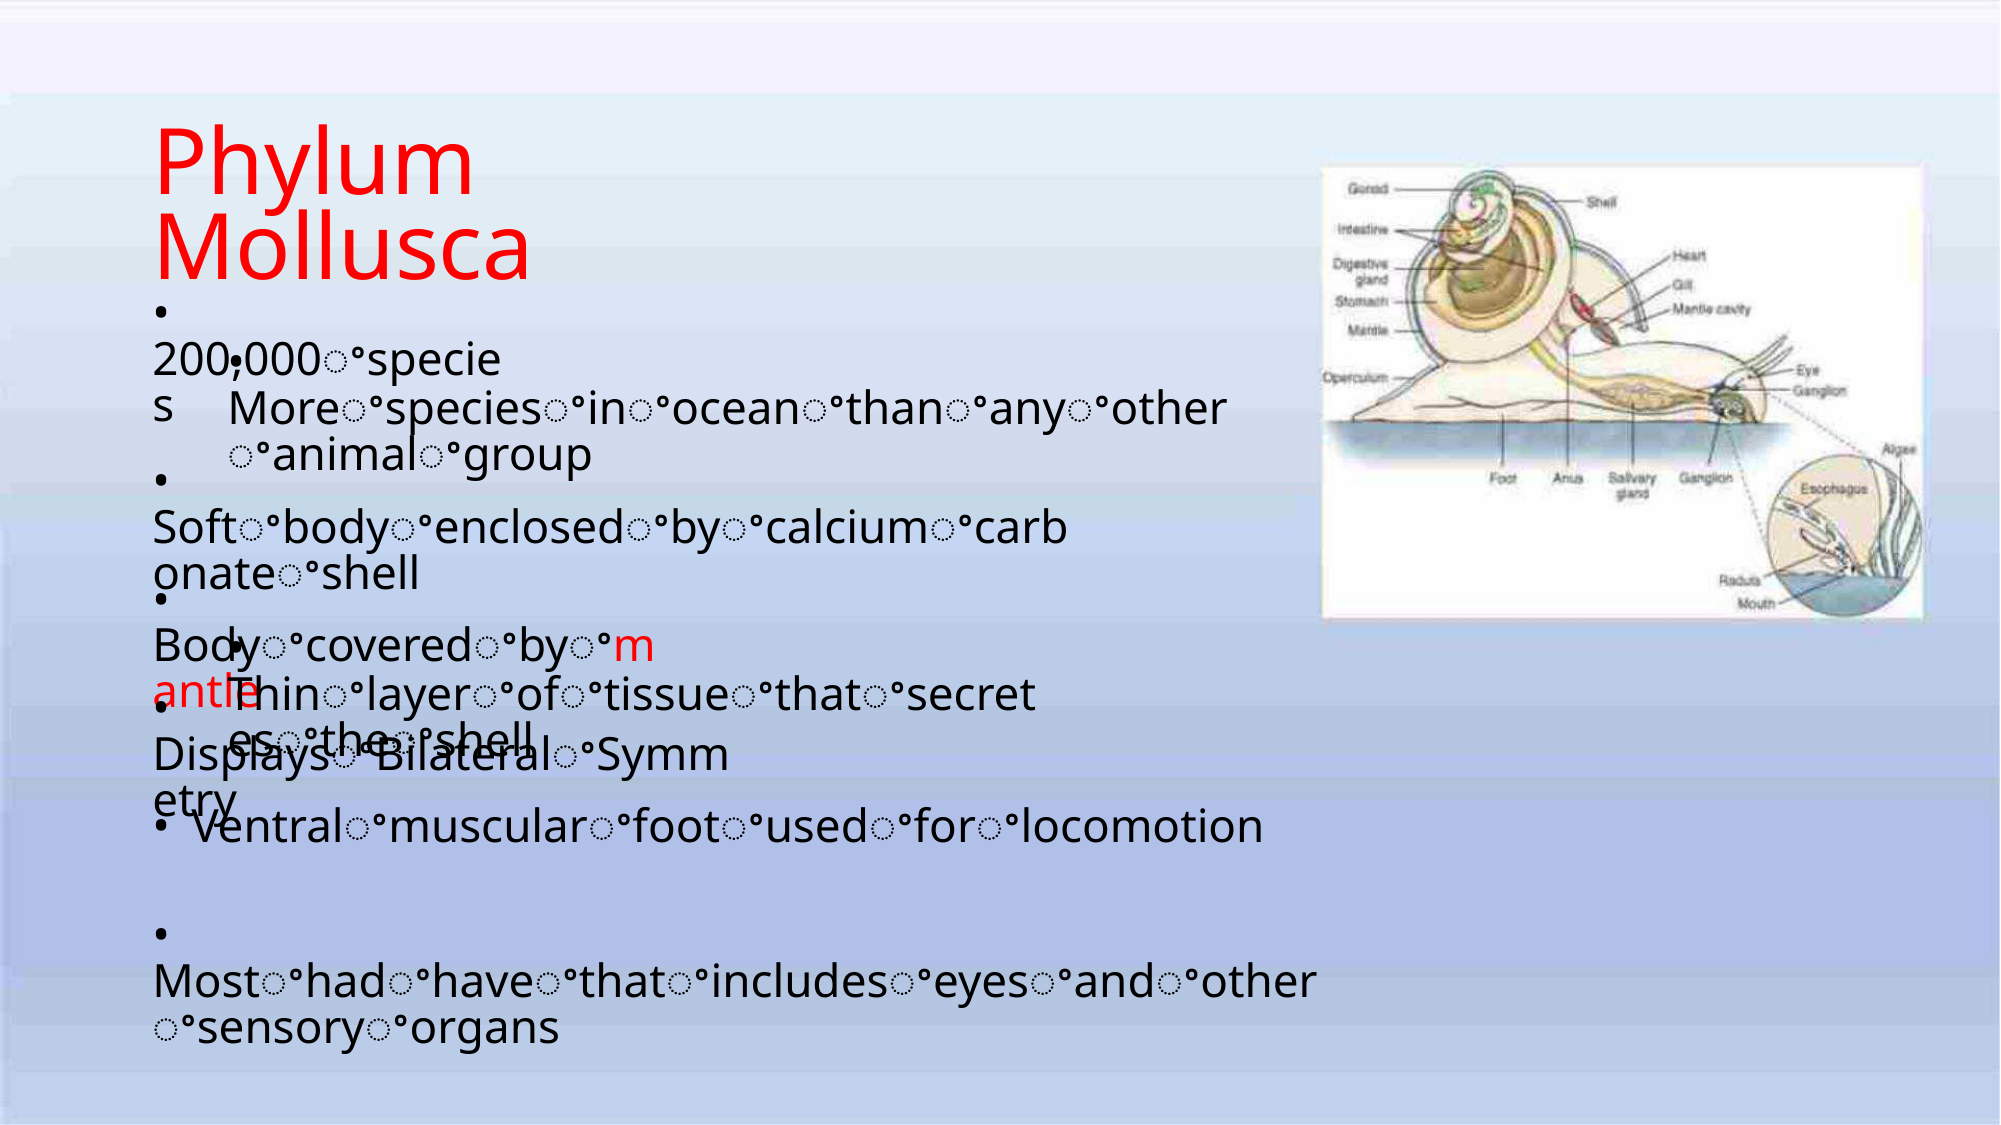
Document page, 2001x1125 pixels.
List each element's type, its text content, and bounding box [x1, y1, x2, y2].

text_box • Softꢀbodyꢀenclosedꢀbyꢀcalciumꢀcarbonateꢀshell [152, 460, 1073, 599]
text_box [0, 0, 2000, 1125]
text_box Phylum Mollusca [152, 127, 804, 298]
text_box • Ventralꢀmuscularꢀfootꢀusedꢀforꢀlocomotion • Mostꢀhadꢀhaveꢀthatꢀincludesꢀeyesꢀandꢀotherꢀsensoryꢀorgans [152, 806, 1320, 1053]
text_box • Thinꢀlayerꢀofꢀtissueꢀthatꢀsecretesꢀtheꢀshell [227, 628, 1062, 766]
text_box • Moreꢀspeciesꢀinꢀoceanꢀthanꢀanyꢀotherꢀanimalꢀgroup [227, 342, 1247, 480]
text_box • 200,000ꢀspecies [152, 293, 512, 431]
text_box • Bodyꢀcoveredꢀbyꢀmantle [152, 579, 663, 687]
text_box • DisplaysꢀBilateralꢀSymmetry [152, 687, 732, 806]
